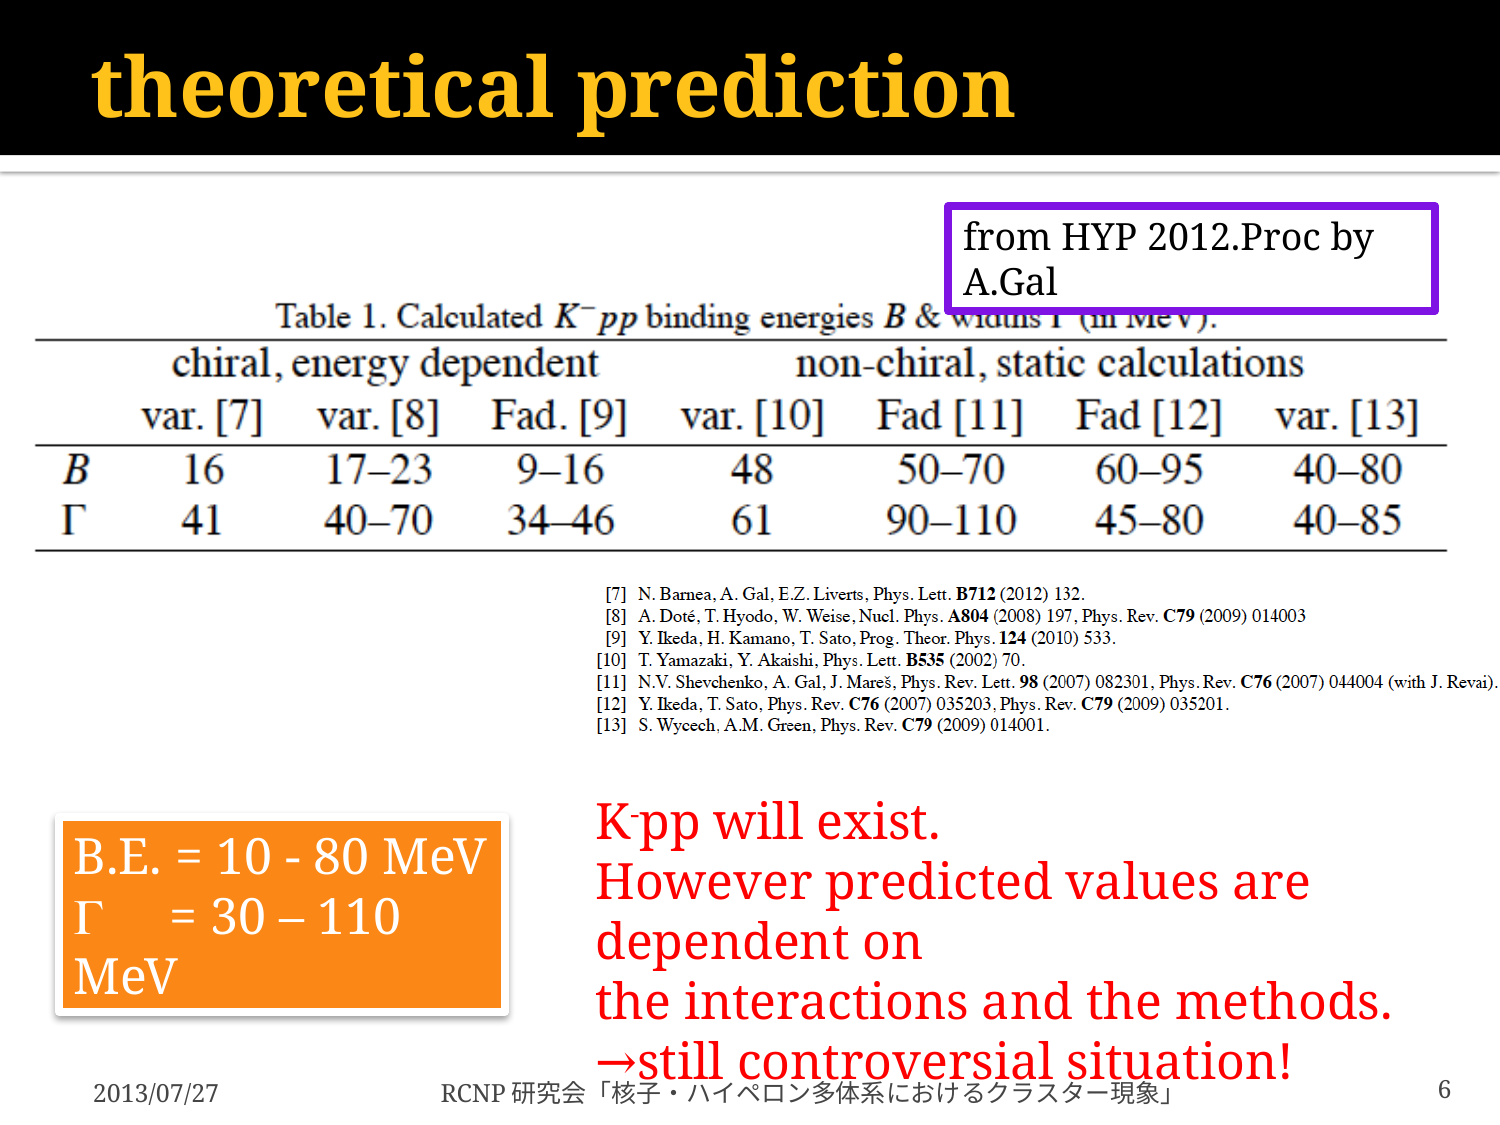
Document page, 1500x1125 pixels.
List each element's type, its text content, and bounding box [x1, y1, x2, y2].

title theoretical prediction [75, 0, 1425, 174]
slide_number 6 [1345, 1097, 1467, 1108]
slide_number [75, 1062, 425, 1108]
text_box B.E. = 10 - 80 MeV G = 30 – 110 MeV [55, 813, 509, 1016]
text_box from HYP 2012.Proc by A.Gal [944, 202, 1439, 266]
footer RCNP研究会「核子・ハイペロン多体系におけるクラスター現象」 [433, 1062, 1337, 1108]
picture [0, 268, 1500, 735]
text_box K-pp will exist. However predicted values are dependent on the interactions and the methods. →still controversial situation! [580, 781, 1467, 1097]
